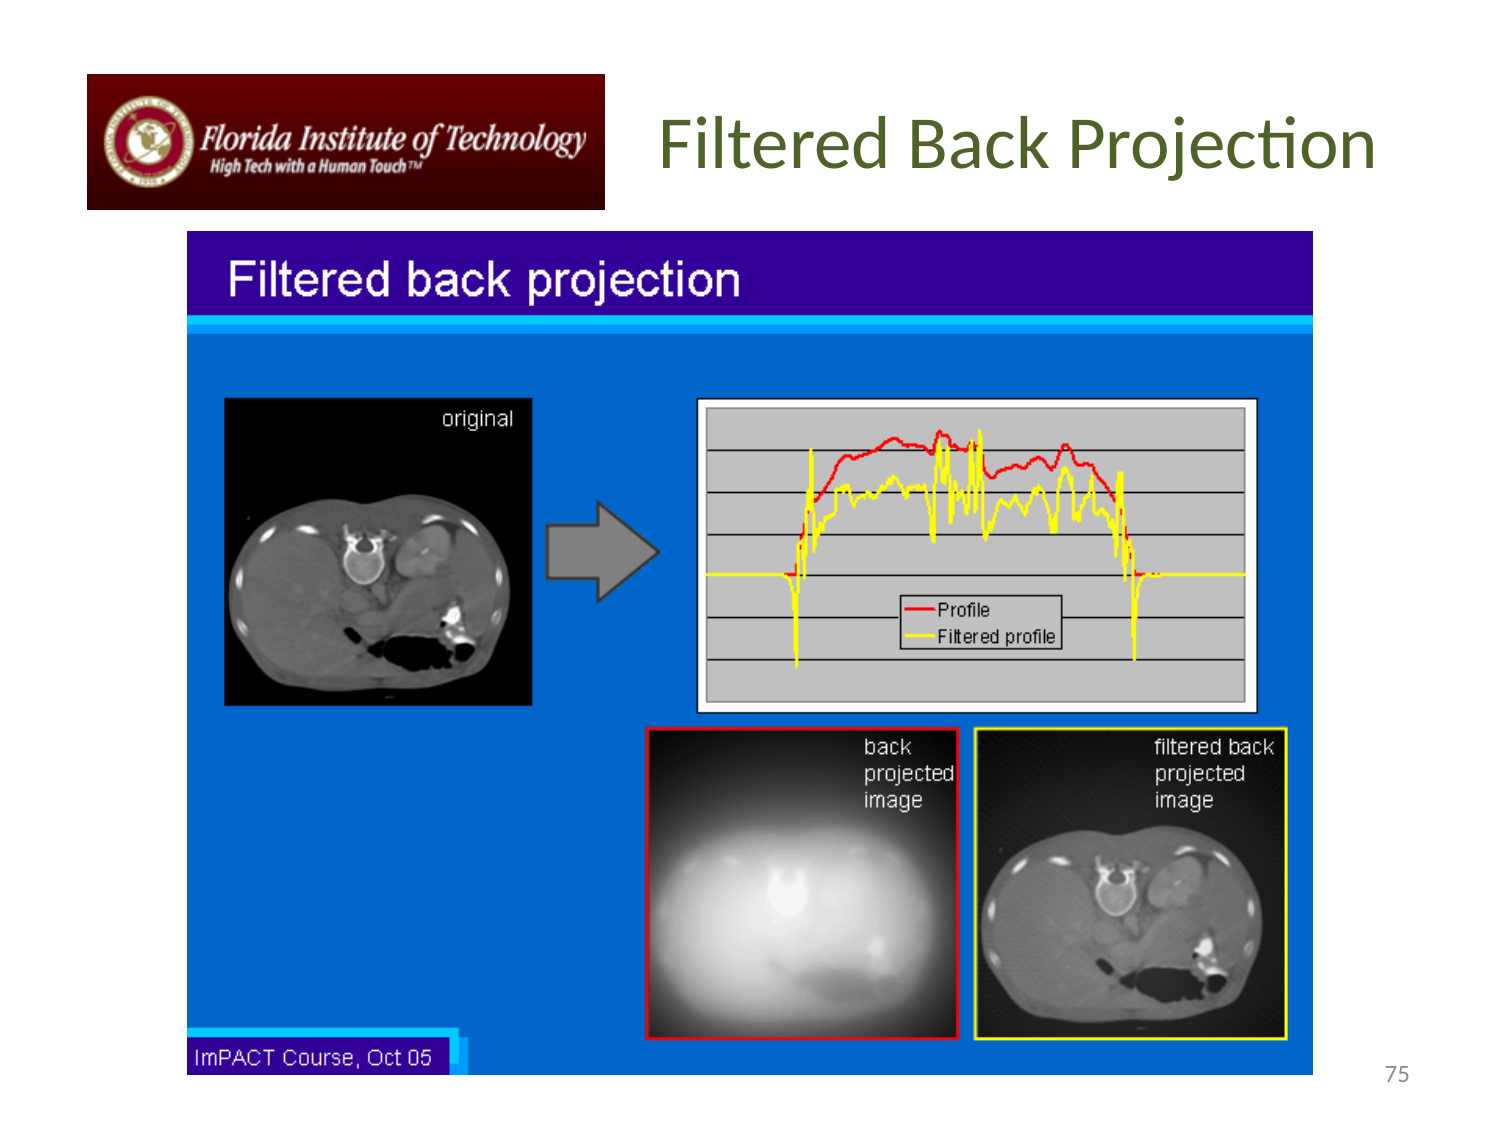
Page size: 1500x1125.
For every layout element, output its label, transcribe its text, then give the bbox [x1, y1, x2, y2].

slide_number 75 [1074, 1042, 1425, 1103]
title Filtered Back Projection [612, 45, 1425, 233]
picture [187, 326, 1313, 1076]
picture [87, 74, 605, 210]
picture [187, 230, 1313, 315]
